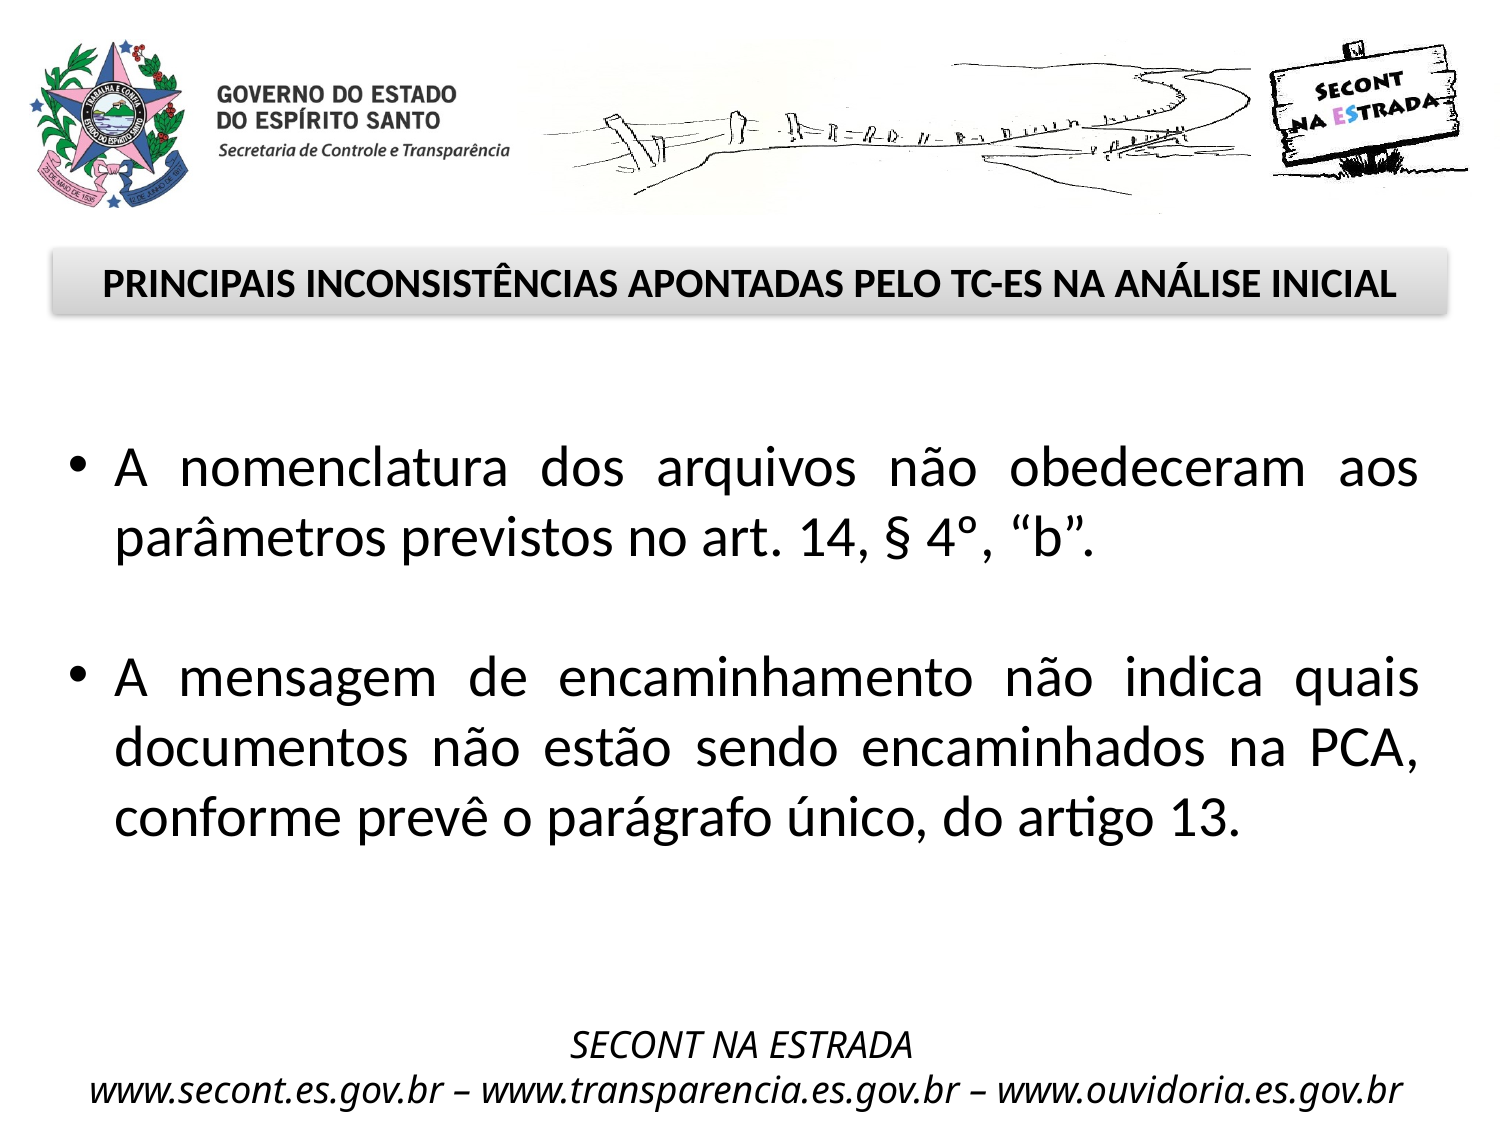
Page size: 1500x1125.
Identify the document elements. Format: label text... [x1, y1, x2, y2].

text_box SECONT NA ESTRADA www.secont.es.gov.br – www.transparencia.es.gov.br – www.ouvidoria.es.gov.br [0, 1013, 1497, 1119]
text_box PRINCIPAIS INCONSISTÊNCIAS APONTADAS PELO TC-ES NA ANÁLISE INICIAL [52, 248, 1448, 314]
text_box A nomenclatura dos arquivos não obedeceram aos parâmetros previstos no art. 14, § 4º, “b”. A mensagem de encaminhamento não indica quais documentos não estão sendo encaminhados na PCA, conforme prevê o parágrafo único, do artigo 13. [51, 419, 1437, 857]
picture [29, 39, 514, 208]
picture [517, 18, 1500, 215]
